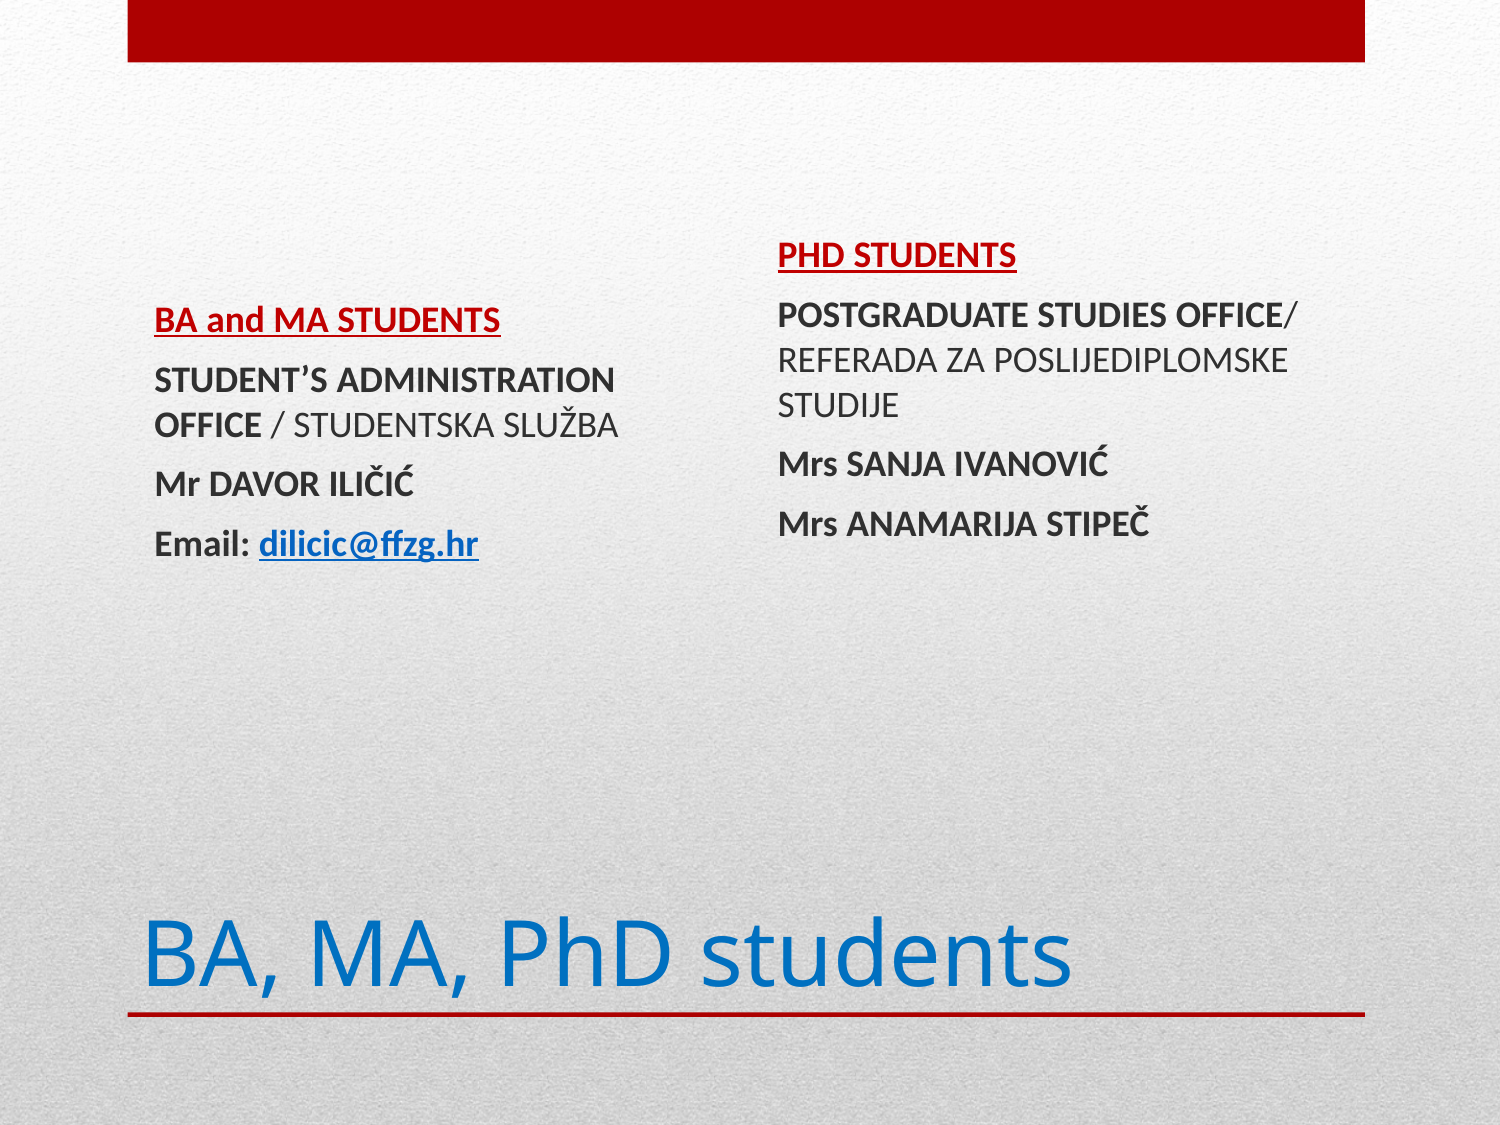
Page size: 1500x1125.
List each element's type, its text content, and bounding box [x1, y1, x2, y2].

list PHD STUDENTS POSTGRADUATE STUDIES OFFICE/ REFERADA ZA POSLIJEDIPLOMSKE STUDIJE Mrs SANJA IVANOVIĆ Mrs ANAMARIJA STIPEČ [762, 99, 1363, 675]
list BA and MA STUDENTS STUDENT’S ADMINISTRATION OFFICE / STUDENTSKA SLUŽBA Mr DAVOR ILIČIĆ Email: dilicic@ffzg.hr [139, 112, 740, 687]
picture [0, 0, 1500, 1125]
title BA, MA, PhD students [125, 750, 1238, 1013]
